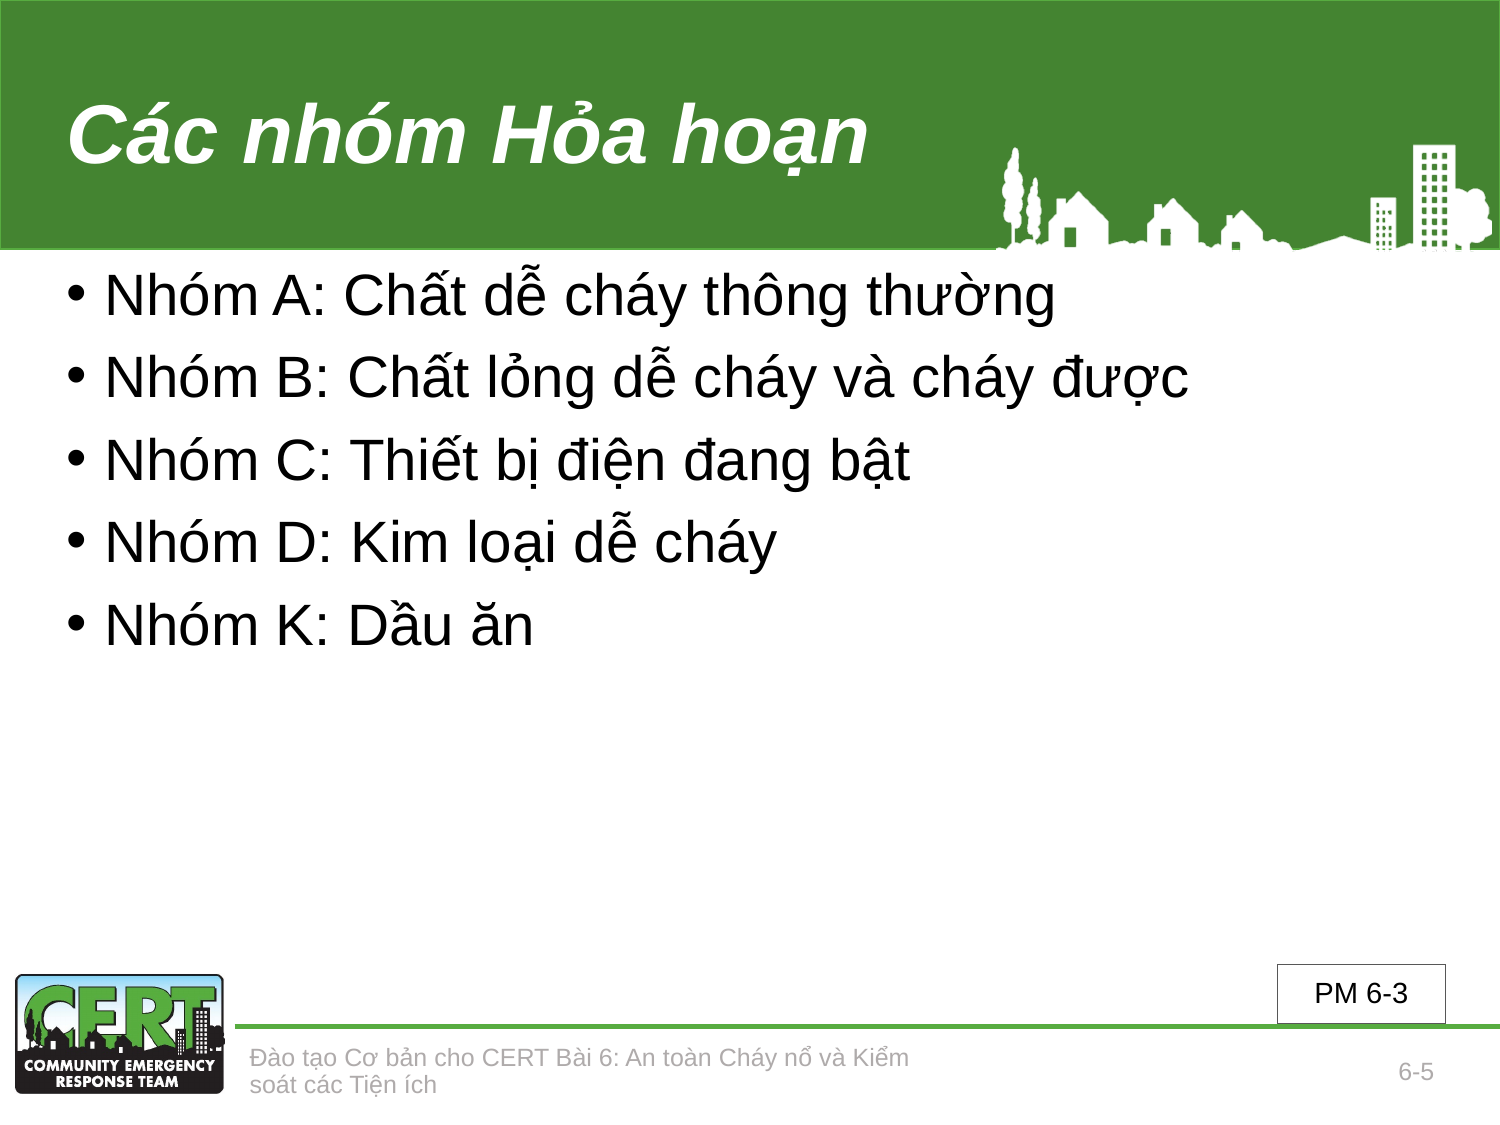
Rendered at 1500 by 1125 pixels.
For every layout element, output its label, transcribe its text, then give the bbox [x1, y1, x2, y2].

picture [993, 137, 1497, 252]
title Các nhóm Hỏa hoạn [51, 52, 1005, 220]
list Đào tạo Cơ bản cho CERT Bài 6: An toàn Cháy nổ và Kiểm soát các Tiện ích [234, 1047, 963, 1098]
picture [14, 973, 225, 1094]
list PM 6-3 [1277, 964, 1446, 1024]
list 6-5 [1153, 1047, 1450, 1098]
list Nhóm A: Chất dễ cháy thông thường Nhóm B: Chất lỏng dễ cháy và cháy được Nhóm C: Thiết bị điện đang bật Nhóm D: Kim loại dễ cháy Nhóm K: Dầu ăn [51, 249, 1449, 1034]
